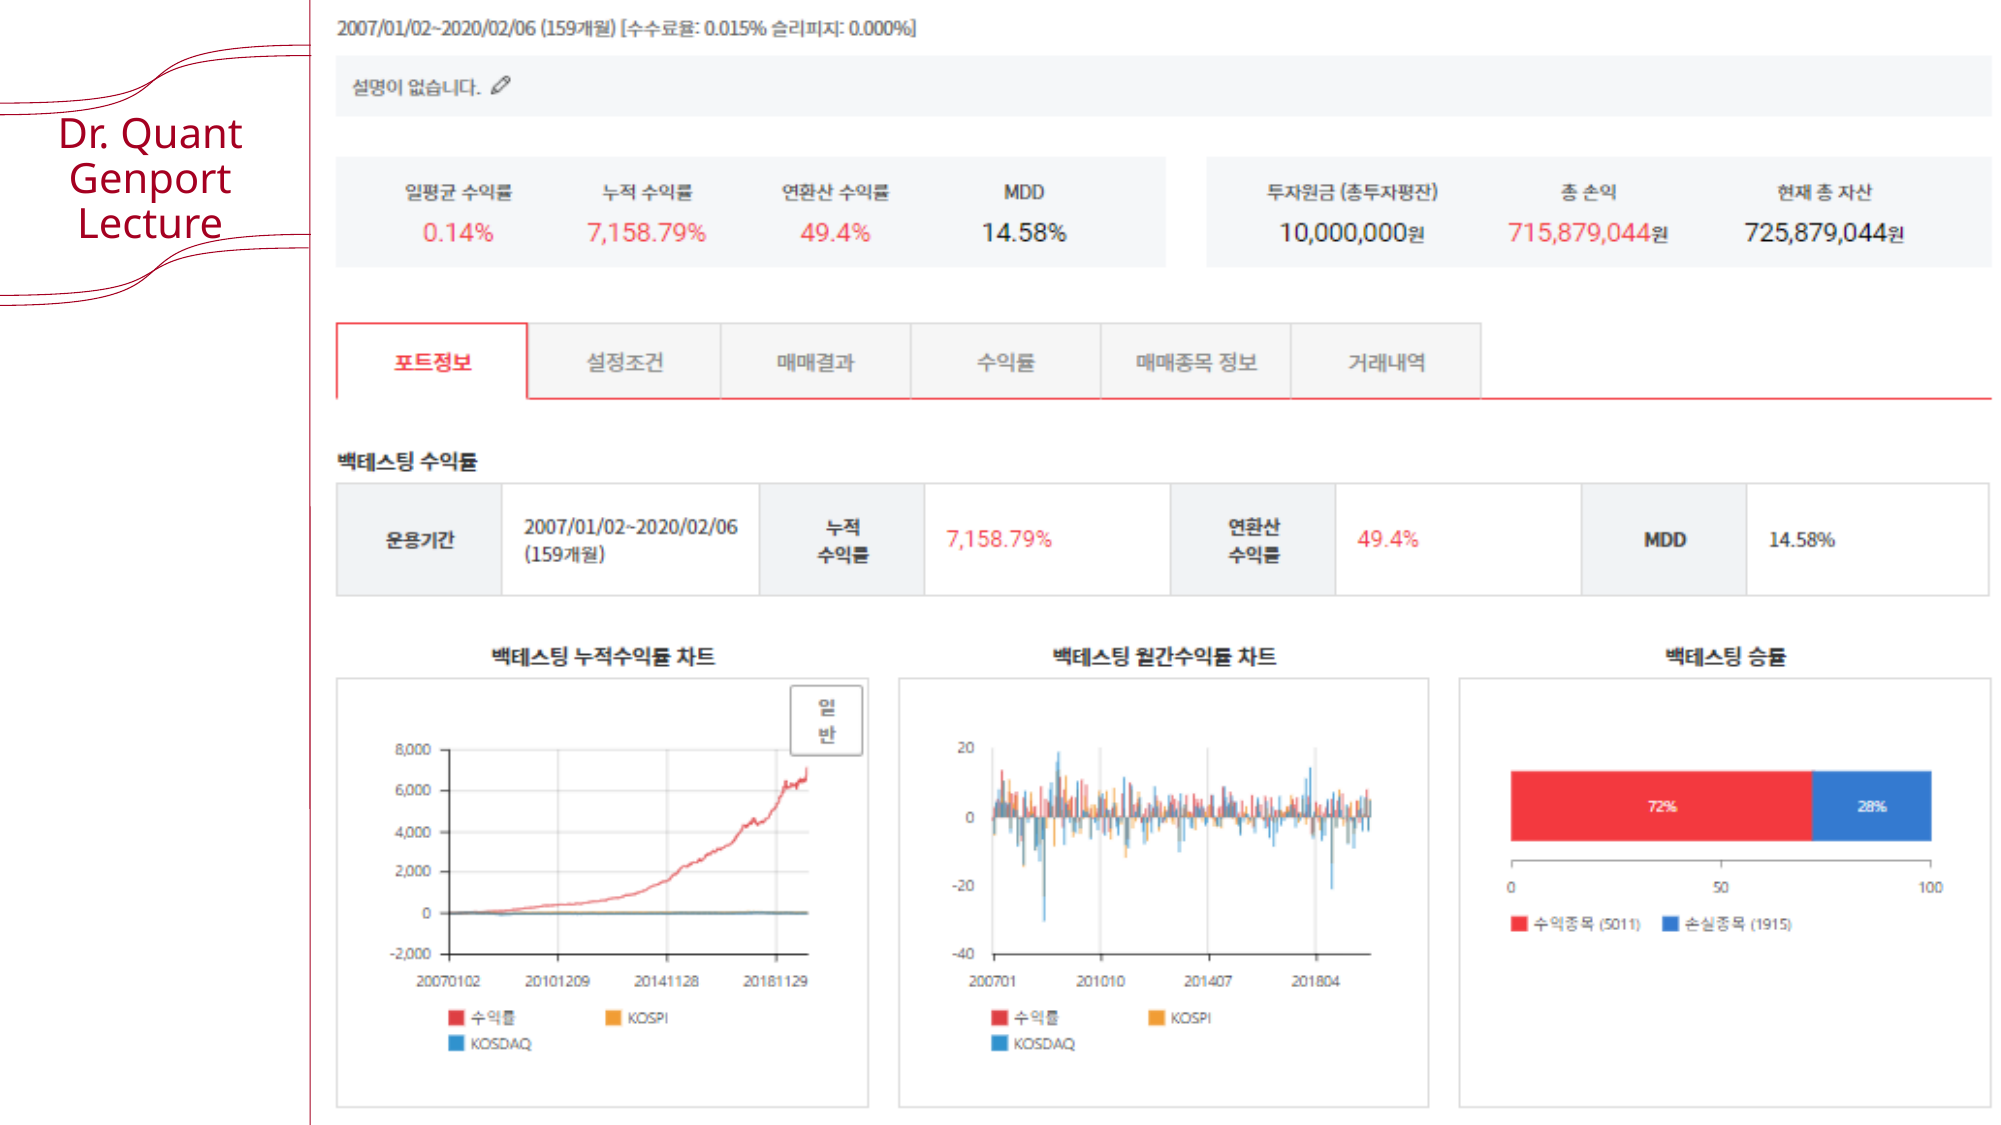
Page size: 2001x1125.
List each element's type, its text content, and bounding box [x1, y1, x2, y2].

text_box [0, 45, 311, 115]
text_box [0, 234, 311, 306]
title Dr. Quant Genport Lecture [0, 116, 301, 234]
picture [317, 0, 2000, 1125]
